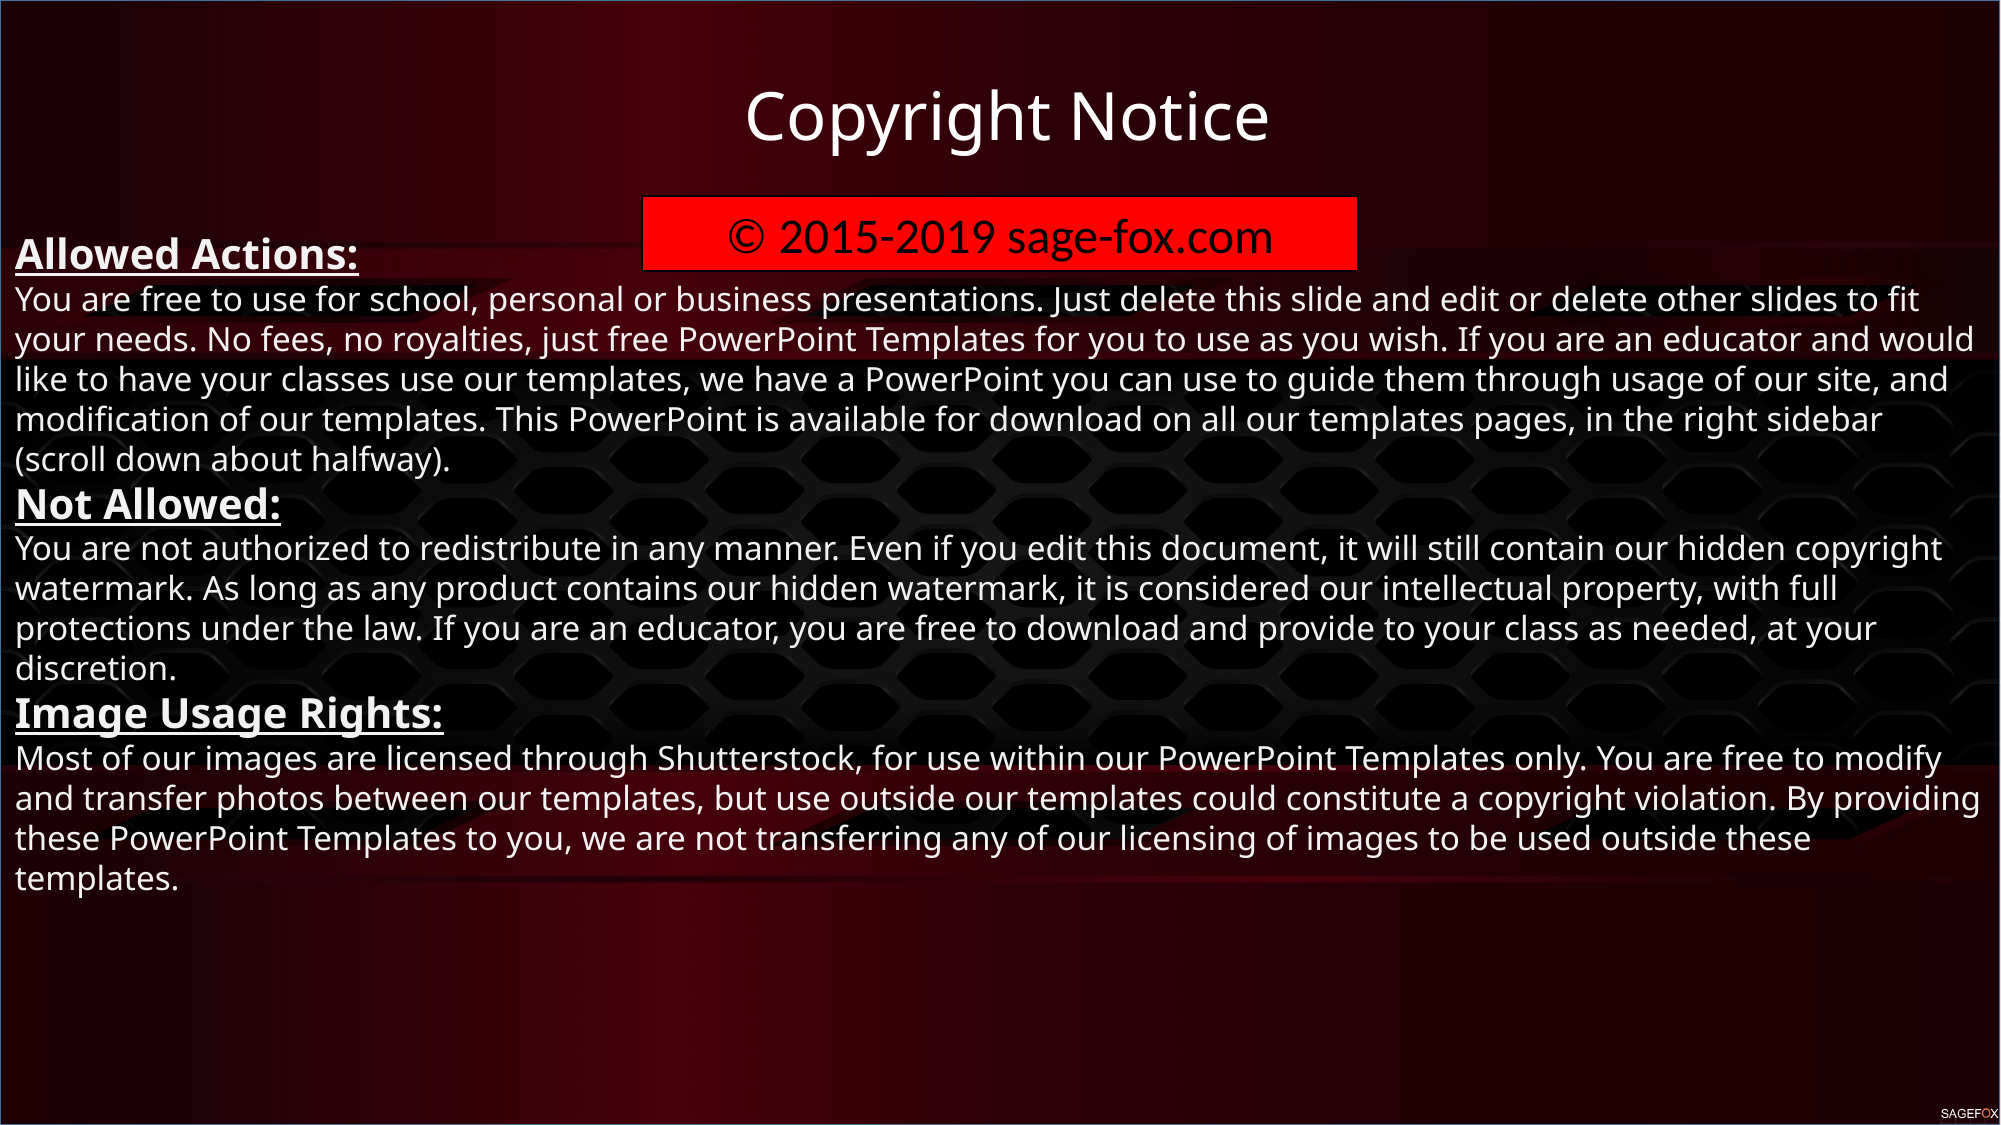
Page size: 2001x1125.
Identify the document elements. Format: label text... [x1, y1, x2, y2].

text_box Allowed Actions: You are free to use for school, personal or business presentations. Just delete this slide and edit or delete other slides to fit your needs. No fees, no royalties, just free PowerPoint Templates for you to use as you wish. If you are an educator and would like to have your classes use our templates, we have a PowerPoint you can use to guide them through usage of our site, and modification of our templates. This PowerPoint is available for download on all our templates pages, in the right sidebar (scroll down about halfway). Not Allowed: You are not authorized to redistribute in any manner. Even if you edit this document, it will still contain our hidden copyright watermark. As long as any product contains our hidden watermark, it is considered our intellectual property, with full protections under the law. If you are an educator, you are free to download and provide to your class as needed, at your discretion. Image Usage Rights: Most of our images are licensed through Shutterstock, for use within our PowerPoint Templates only. You are free to modify and transfer photos between our templates, but use outside our templates could constitute a copyright violation. By providing these PowerPoint Templates to you, we are not transferring any of our licensing of images to be used outside these templates. [0, 0, 2000, 1125]
title Copyright Notice [493, 60, 1524, 178]
text_box © 2015-2019 sage-fox.com [641, 196, 1358, 272]
